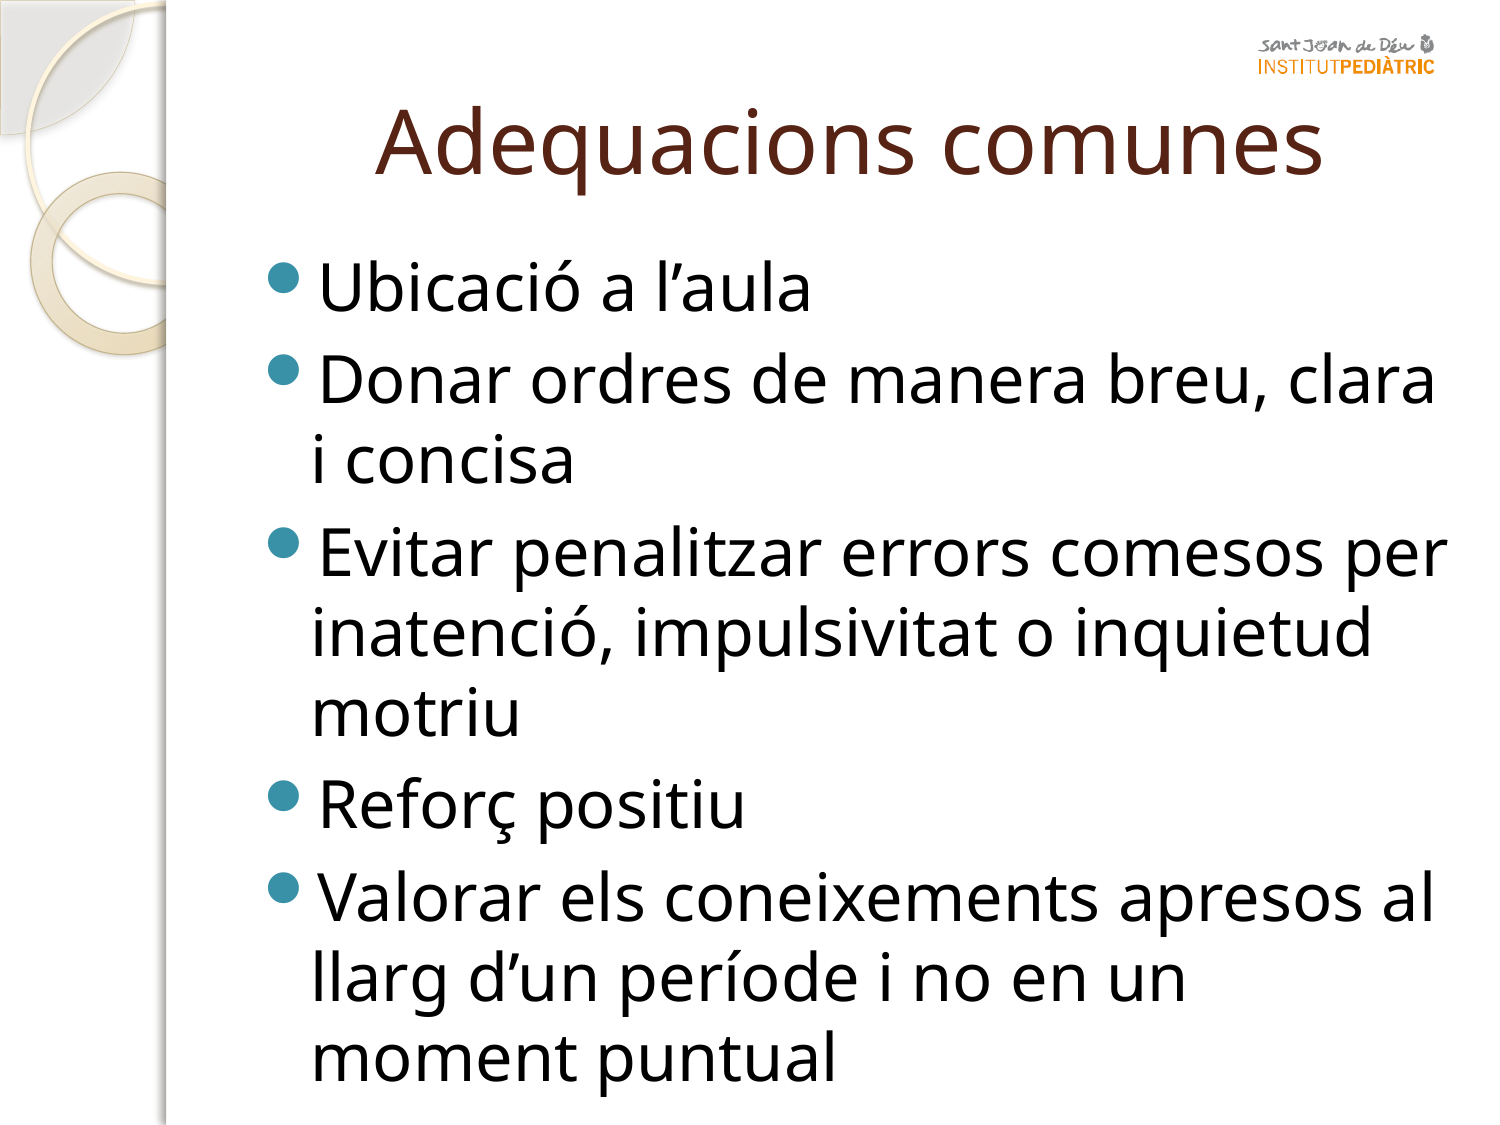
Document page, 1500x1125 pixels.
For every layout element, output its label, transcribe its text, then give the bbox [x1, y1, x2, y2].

title Adequacions comunes [235, 45, 1466, 233]
list Ubicació a l’aula Donar ordres de manera breu, clara i concisa Evitar penalitzar errors comesos per inatenció, impulsivitat o inquietud motriu Reforç positiu Valorar els coneixements apresos al llarg d’un període i no en un moment puntual [235, 237, 1466, 1025]
picture [1243, 11, 1466, 95]
